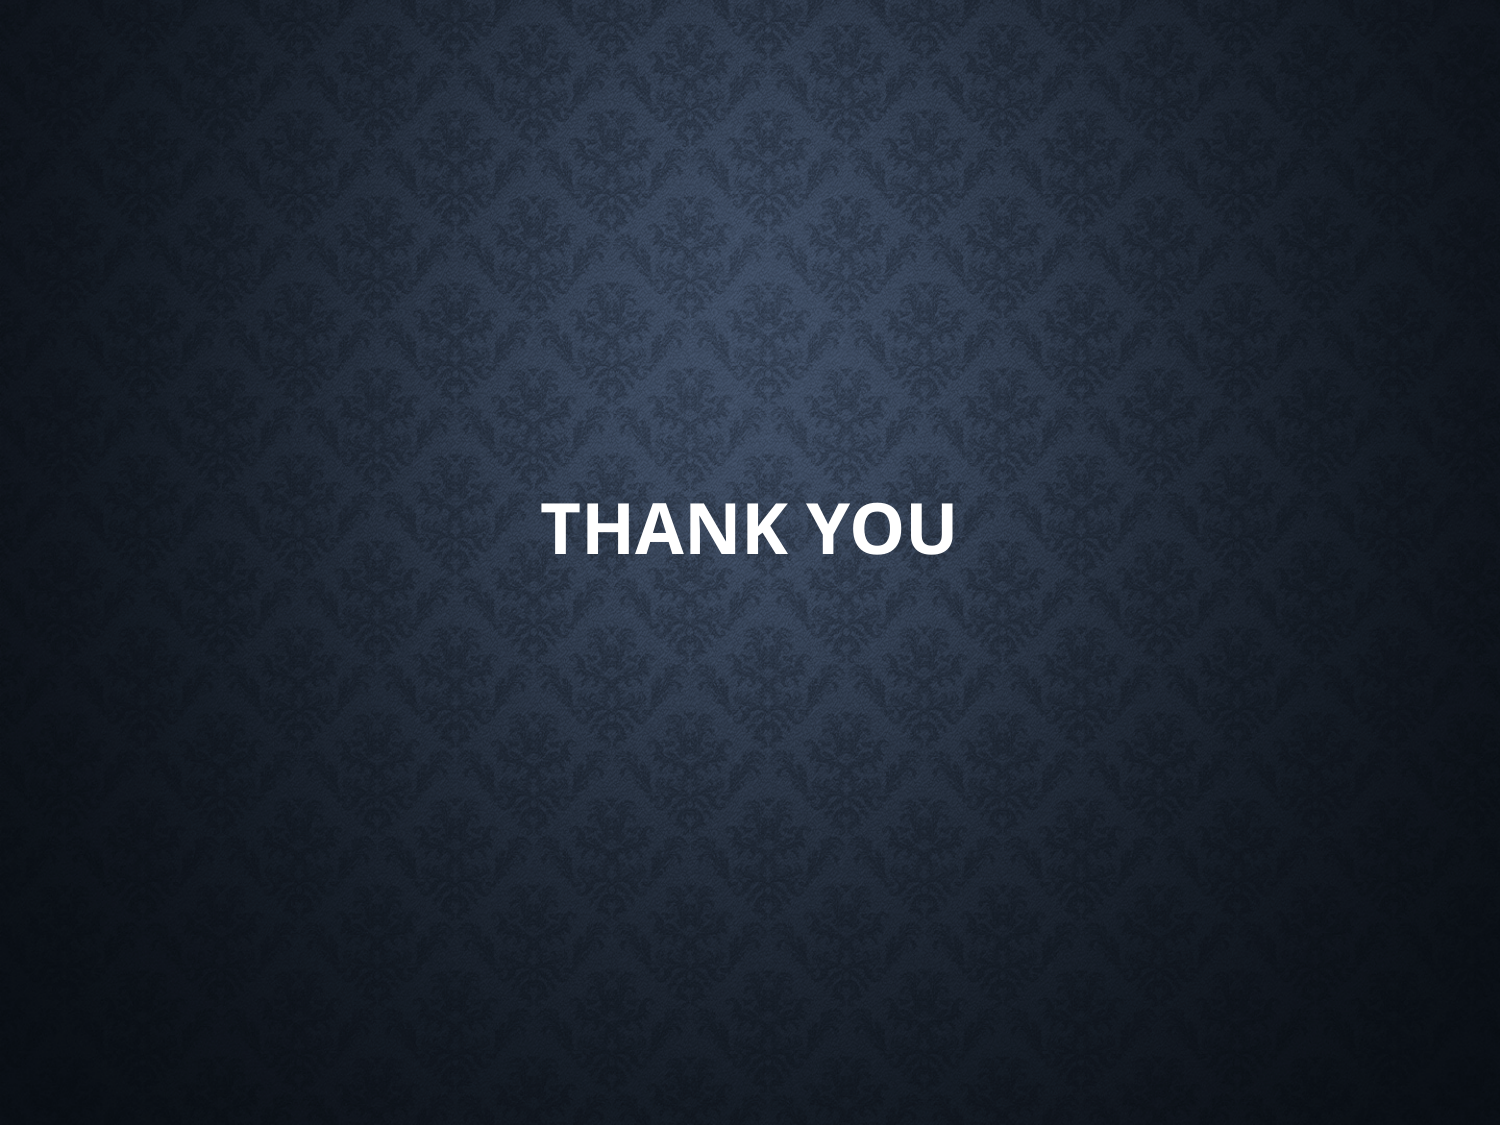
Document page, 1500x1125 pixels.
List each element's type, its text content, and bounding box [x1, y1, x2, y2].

text_box THANK YOU [151, 107, 1349, 576]
picture [0, 0, 1500, 1125]
